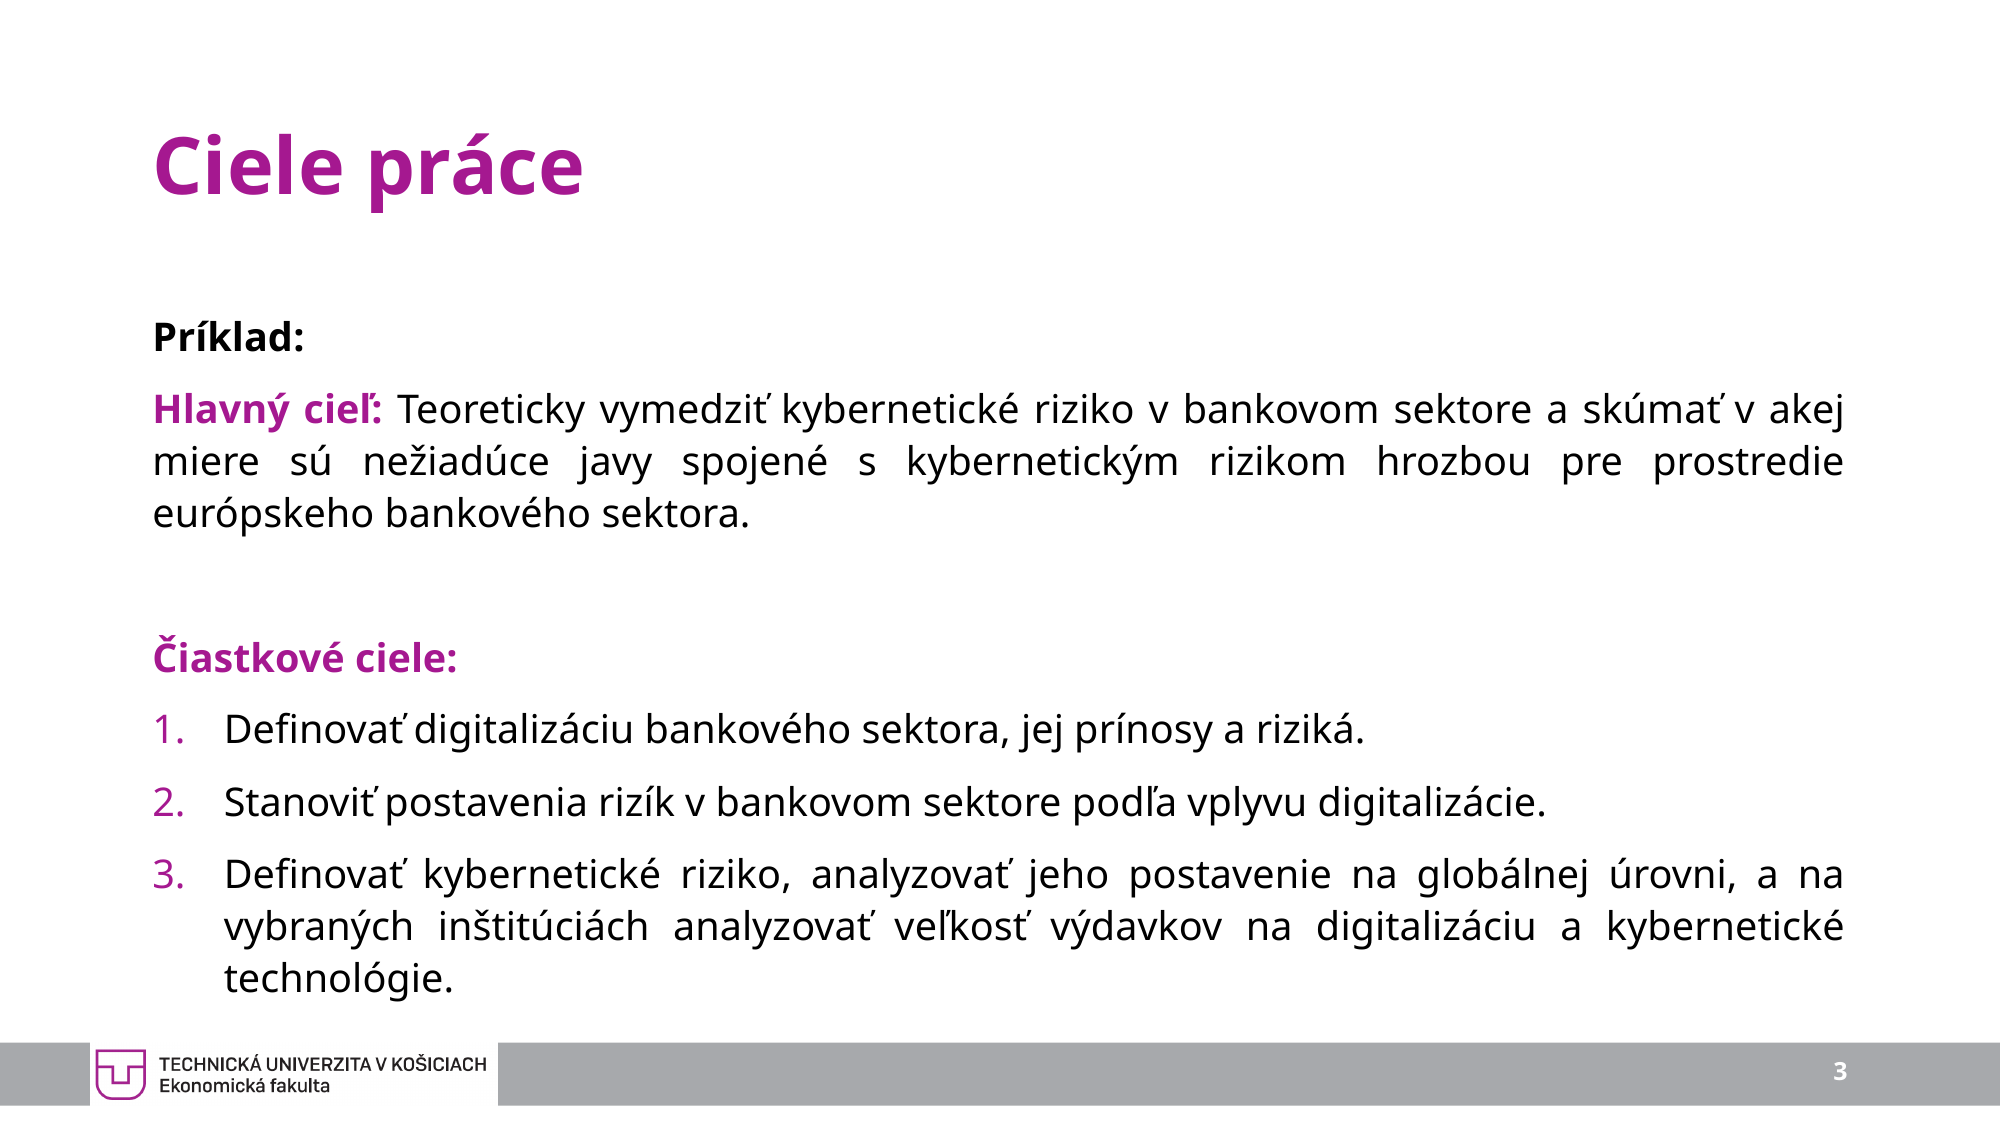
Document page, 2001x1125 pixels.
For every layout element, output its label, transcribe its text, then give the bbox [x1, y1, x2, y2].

text_box [0, 1042, 90, 1106]
text_box [498, 1042, 2000, 1106]
title Ciele práce [137, 59, 1863, 278]
slide_number 3 [1412, 1042, 1863, 1103]
picture [90, 1042, 498, 1106]
list Príklad: Hlavný cieľ: Teoreticky vymedziť kybernetické riziko v bankovom sektore a skúmať v akej miere sú nežiadúce javy spojené s kybernetickým rizikom hrozbou pre prostredie európskeho bankového sektora. Čiastkové ciele: Definovať digitalizáciu bankového sektora, jej prínosy a riziká. Stanoviť postavenia rizík v bankovom sektore podľa vplyvu digitalizácie. Definovať kybernetické riziko, analyzovať jeho postavenie na globálnej úrovni, a na vybraných inštitúciách analyzovať veľkosť výdavkov na digitalizáciu a kybernetické technológie. [137, 299, 1863, 1014]
